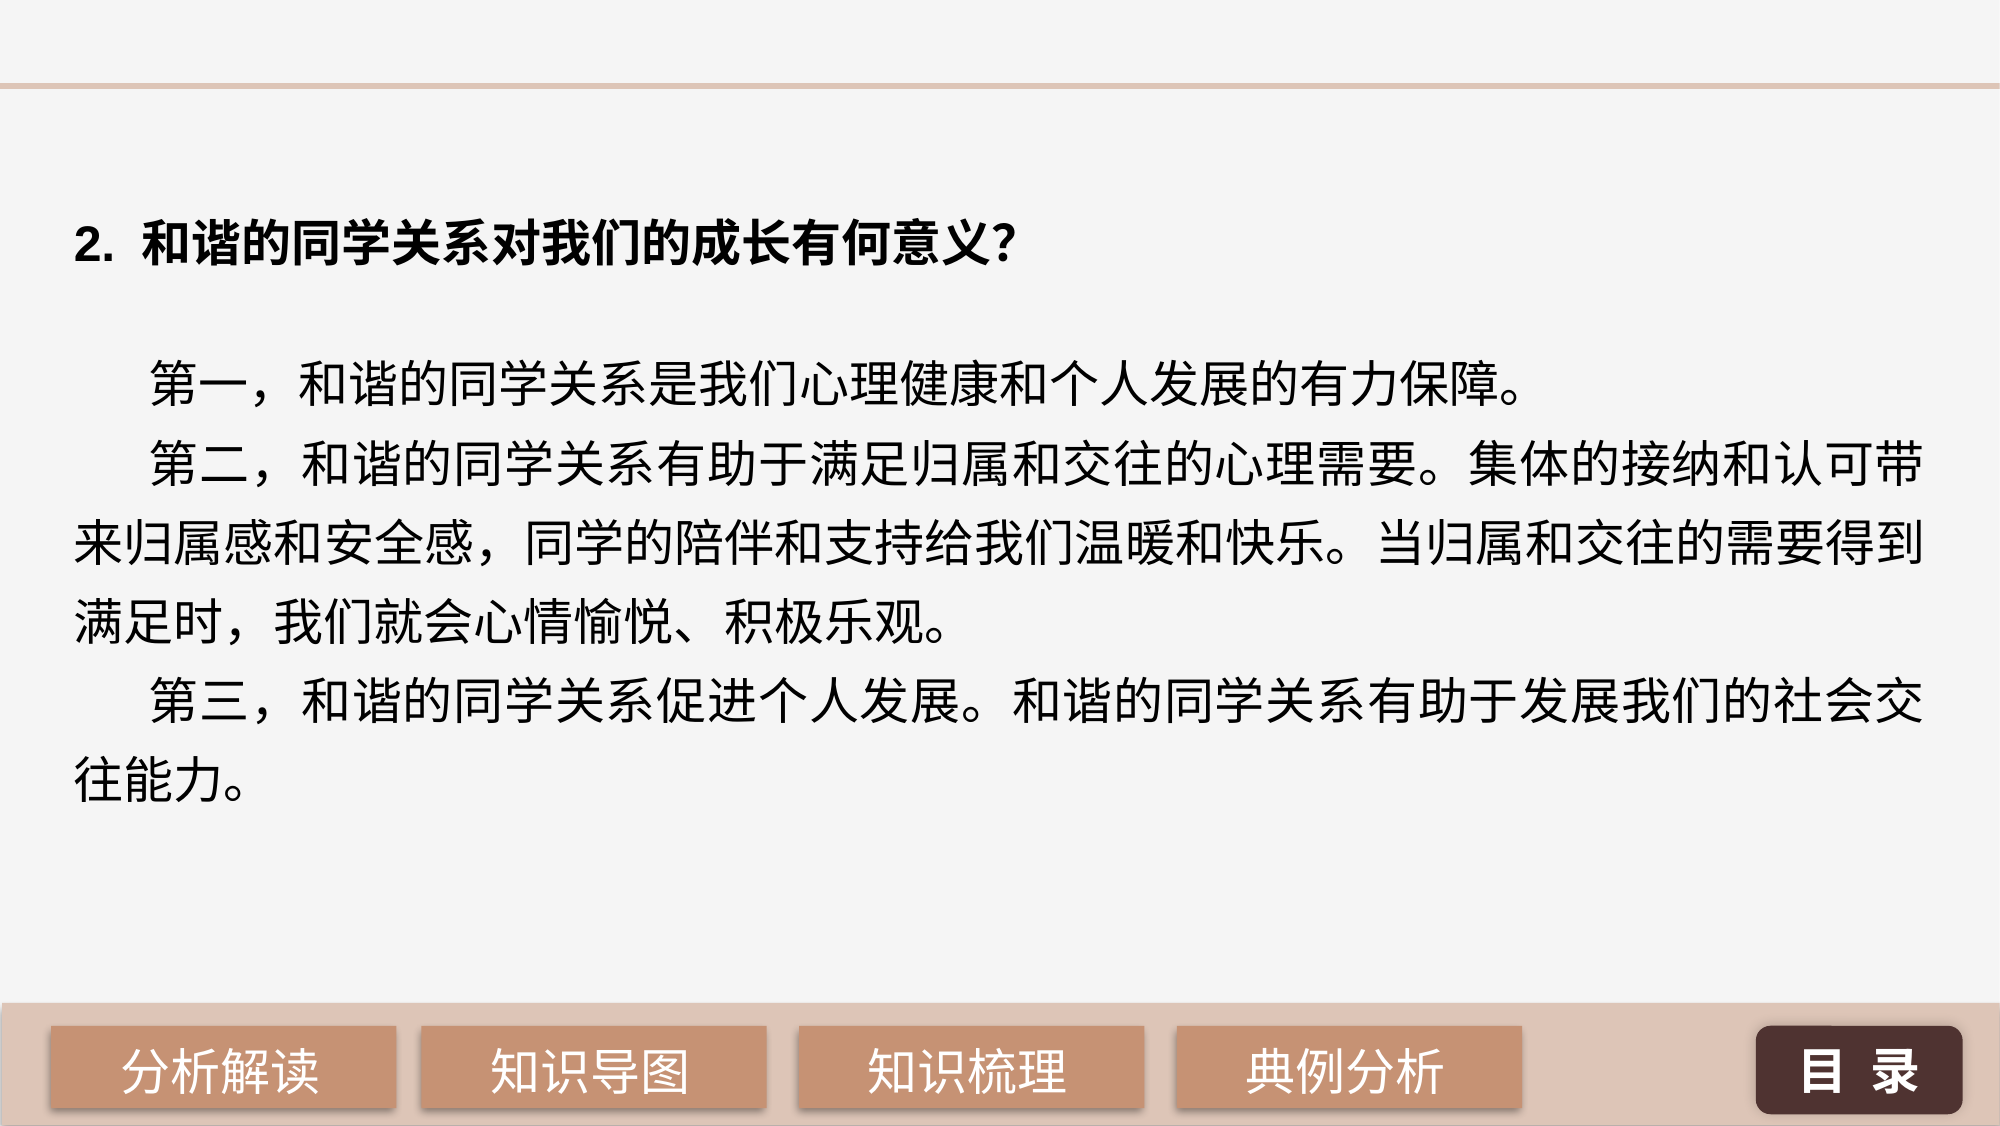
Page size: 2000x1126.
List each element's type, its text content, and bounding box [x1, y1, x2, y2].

text_box 第一，和谐的同学关系是我们心理健康和个人发展的有力保障。 第二，和谐的同学关系有助于满足归属和交往的心理需要。集体的接纳和认可带来归属感和安全感，同学的陪伴和支持给我们温暖和快乐。当归属和交往的需要得到满足时，我们就会心情愉悦、积极乐观。 第三，和谐的同学关系促进个人发展。和谐的同学关系有助于发展我们的社会交往能力。 [58, 326, 1940, 817]
text_box 2. 和谐的同学关系对我们的成长有何意义？ [58, 184, 1940, 279]
